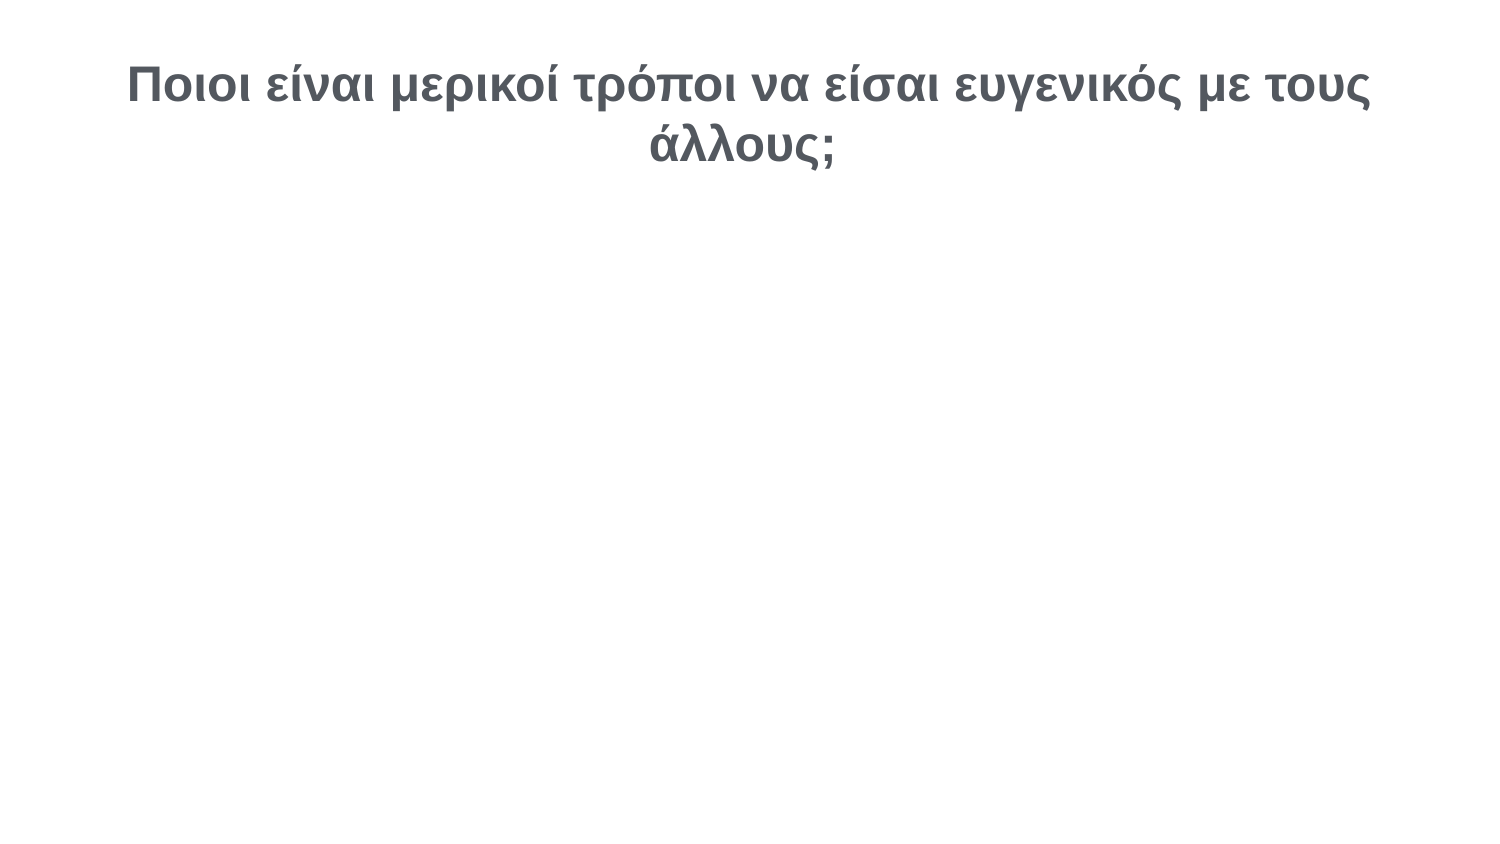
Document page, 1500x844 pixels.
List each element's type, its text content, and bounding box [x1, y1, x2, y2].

text_box Ποιοι είναι μερικοί τρόποι να είσαι ευγενικός με τους άλλους; [65, 36, 1435, 130]
